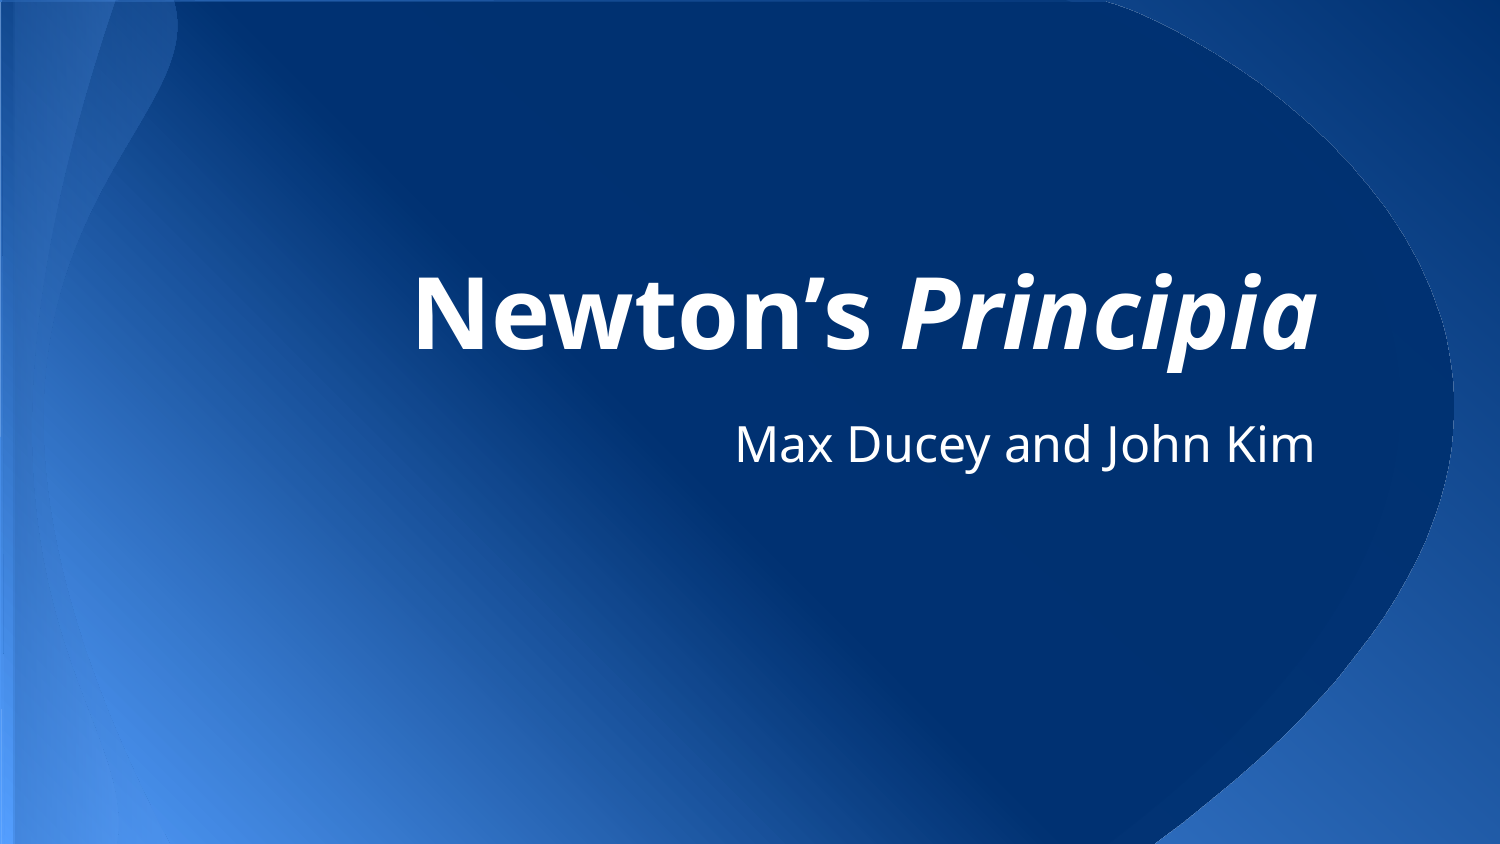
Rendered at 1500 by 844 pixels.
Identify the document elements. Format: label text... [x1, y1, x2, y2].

subtitle Max Ducey and John Kim [177, 397, 1332, 512]
title Newton’s Principia [177, 203, 1335, 385]
